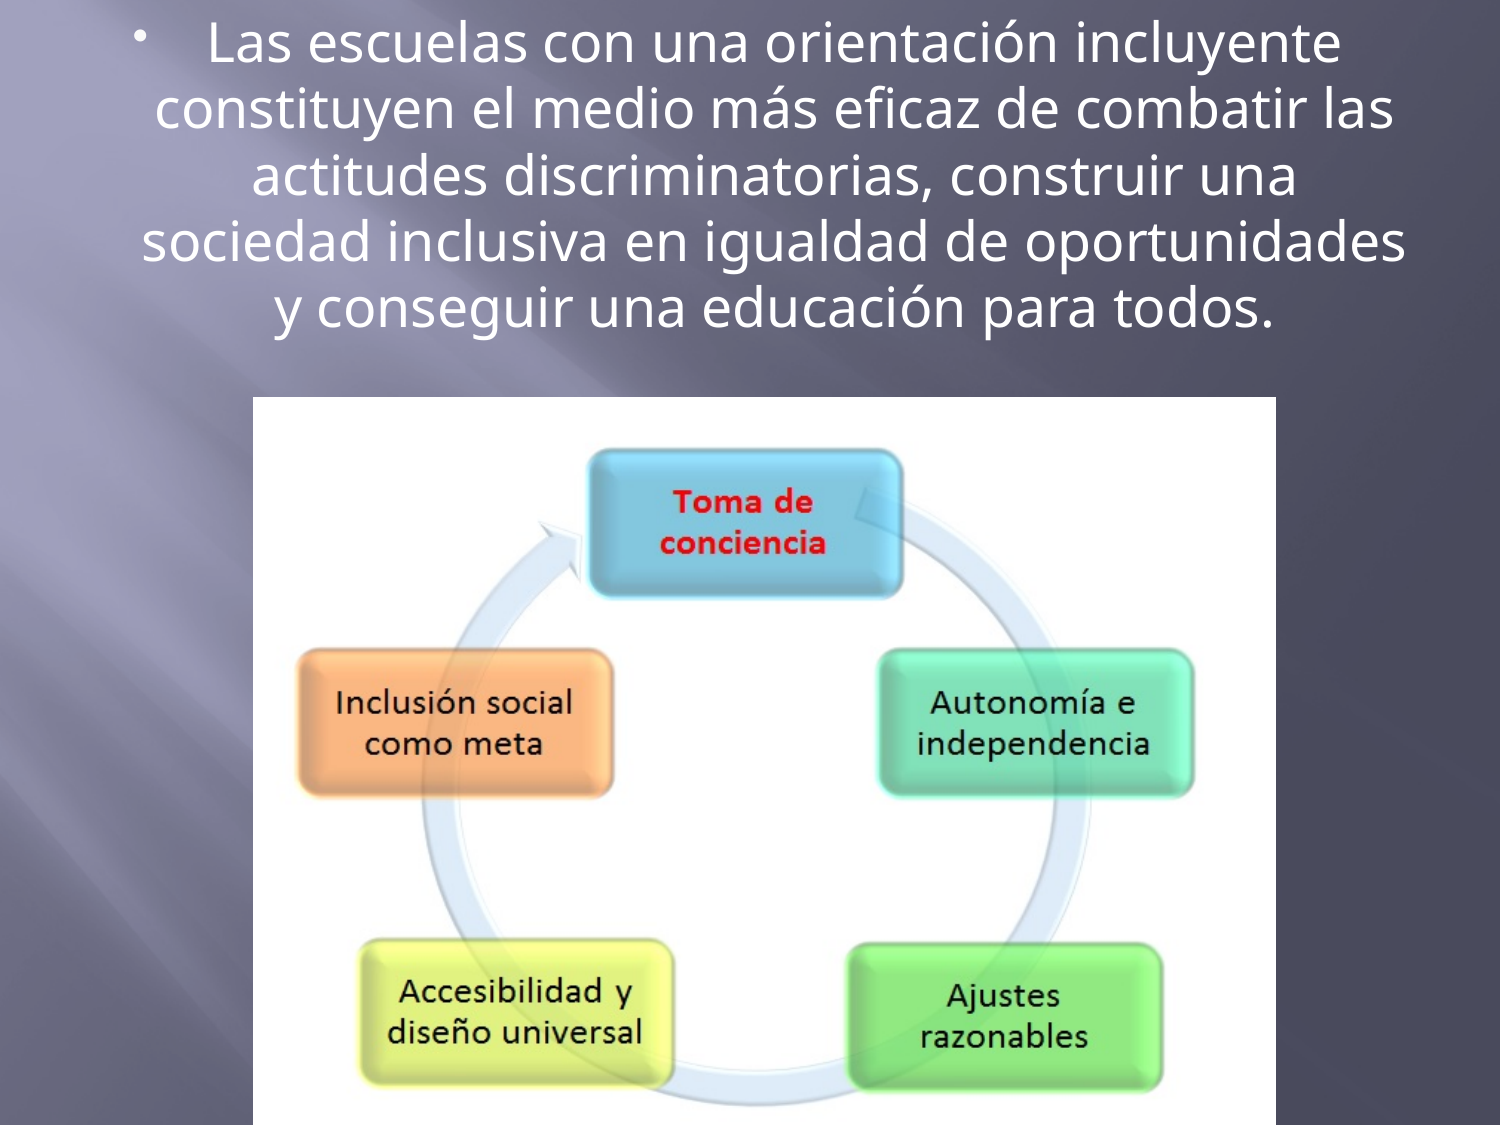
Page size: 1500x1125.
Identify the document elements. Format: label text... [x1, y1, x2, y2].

text_box Las escuelas con una orientación incluyente constituyen el medio más eficaz de combatir las actitudes discriminatorias, construir una sociedad inclusiva en igualdad de oportunidades y conseguir una educación para todos. [29, 0, 1436, 398]
picture [253, 396, 1276, 1125]
